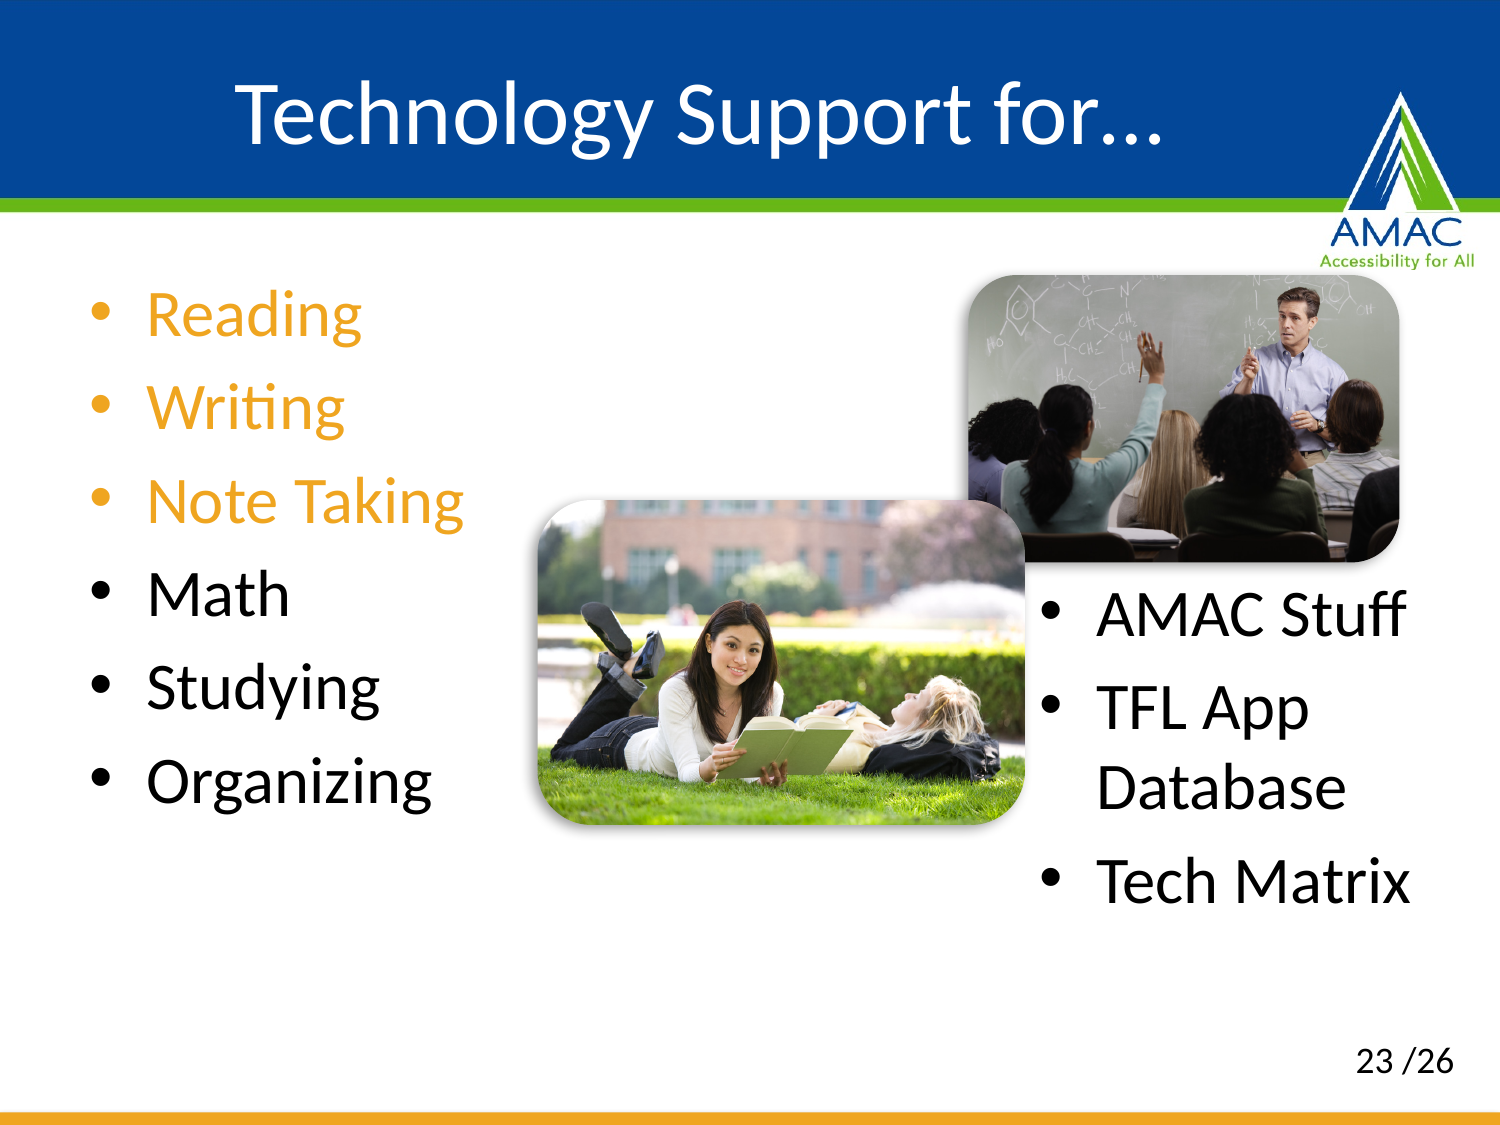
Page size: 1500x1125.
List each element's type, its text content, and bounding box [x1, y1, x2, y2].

text_box AMAC Stuff TFL App Database Tech Matrix [1025, 562, 1490, 1075]
picture [537, 274, 1400, 826]
text_box 23 /26 [1337, 1024, 1478, 1091]
list Reading Writing Note Taking Math Studying Organizing [75, 262, 700, 1050]
picture [0, 0, 1500, 270]
title Technology Support for… [75, 45, 1325, 233]
